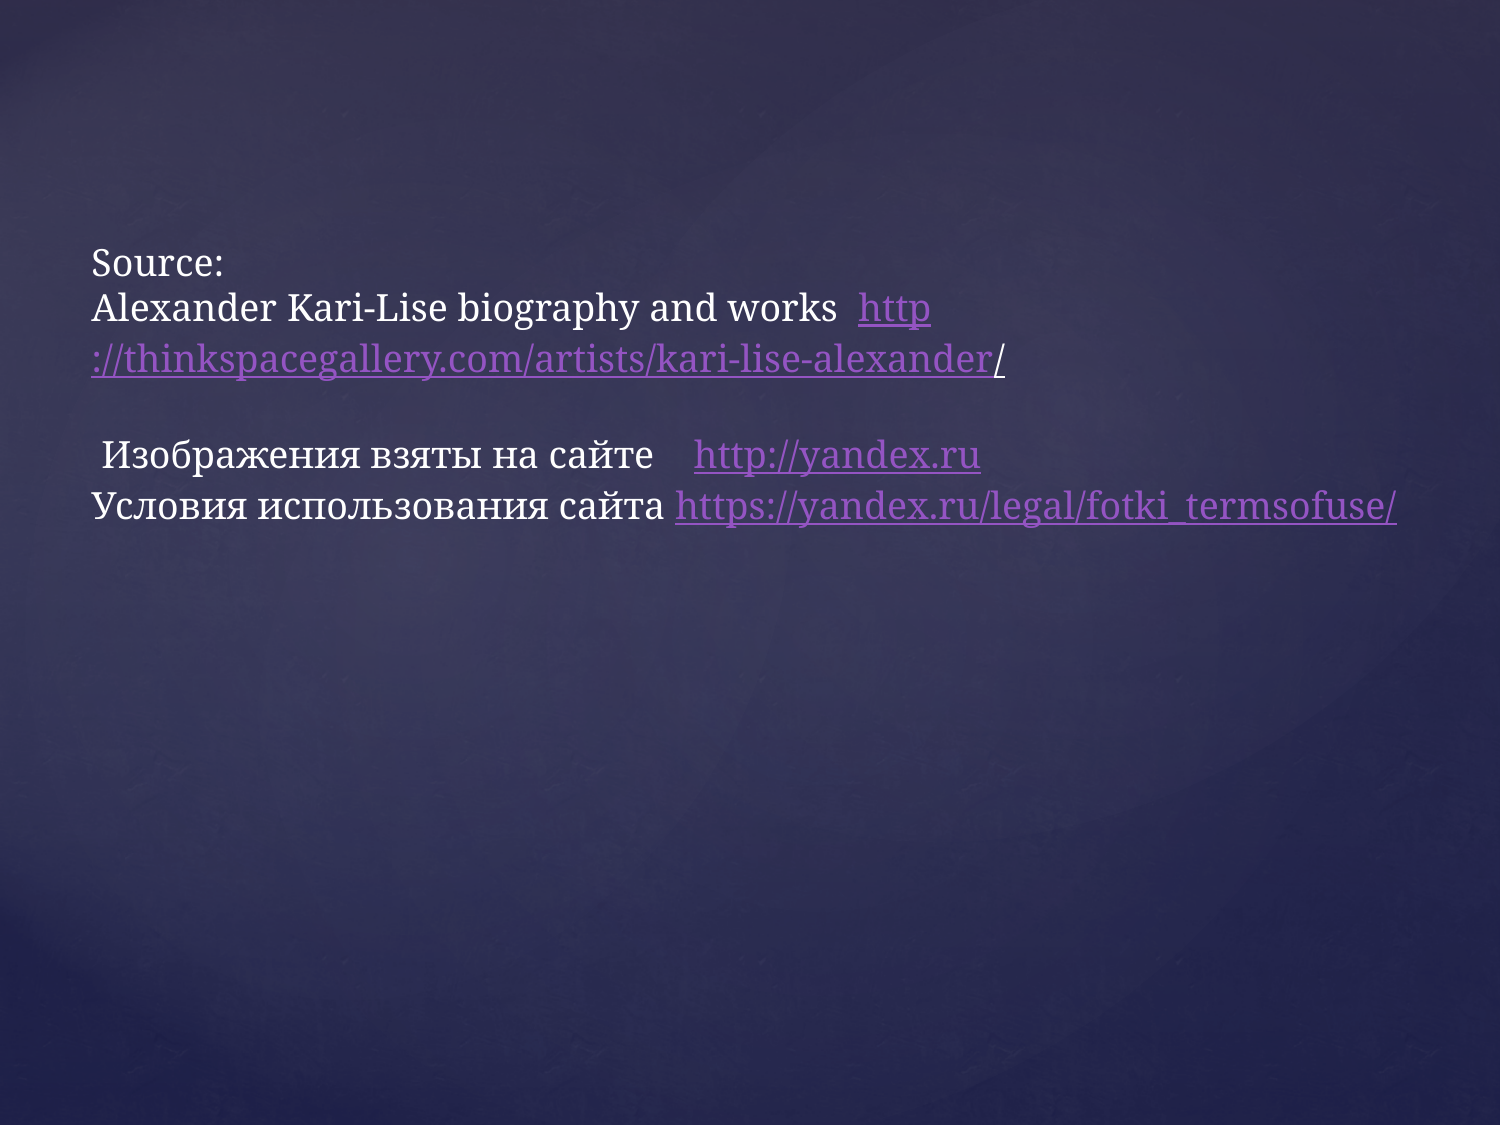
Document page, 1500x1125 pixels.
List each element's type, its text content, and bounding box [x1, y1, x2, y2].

text_box Source: Alexander Kari-Lise biography and works http://thinkspacegallery.com/artists/kari-lise-alexander/ Изображения взяты на сайте http://yandex.ru Условия использования сайта https://yandex.ru/legal/fotki_termsofuse/ [76, 231, 1424, 586]
